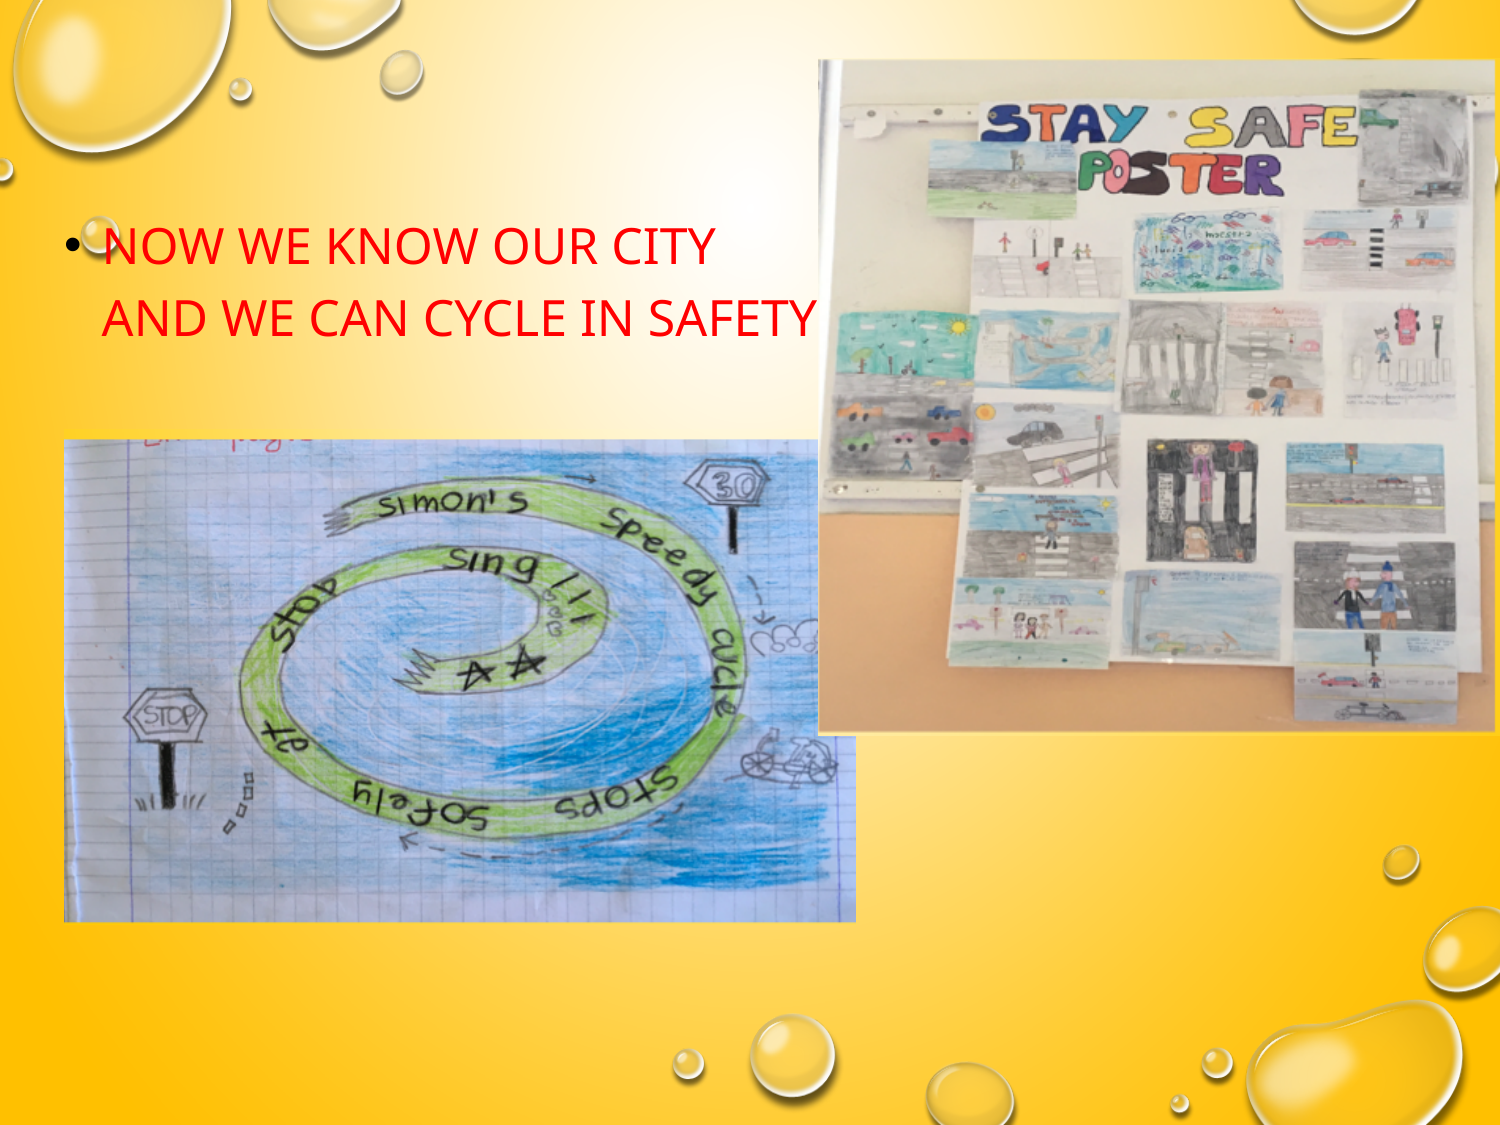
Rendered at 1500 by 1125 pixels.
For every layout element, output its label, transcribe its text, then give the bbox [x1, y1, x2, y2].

picture [0, 0, 1500, 1125]
list Now we know our city and we can Cycle in safety [49, 194, 812, 563]
